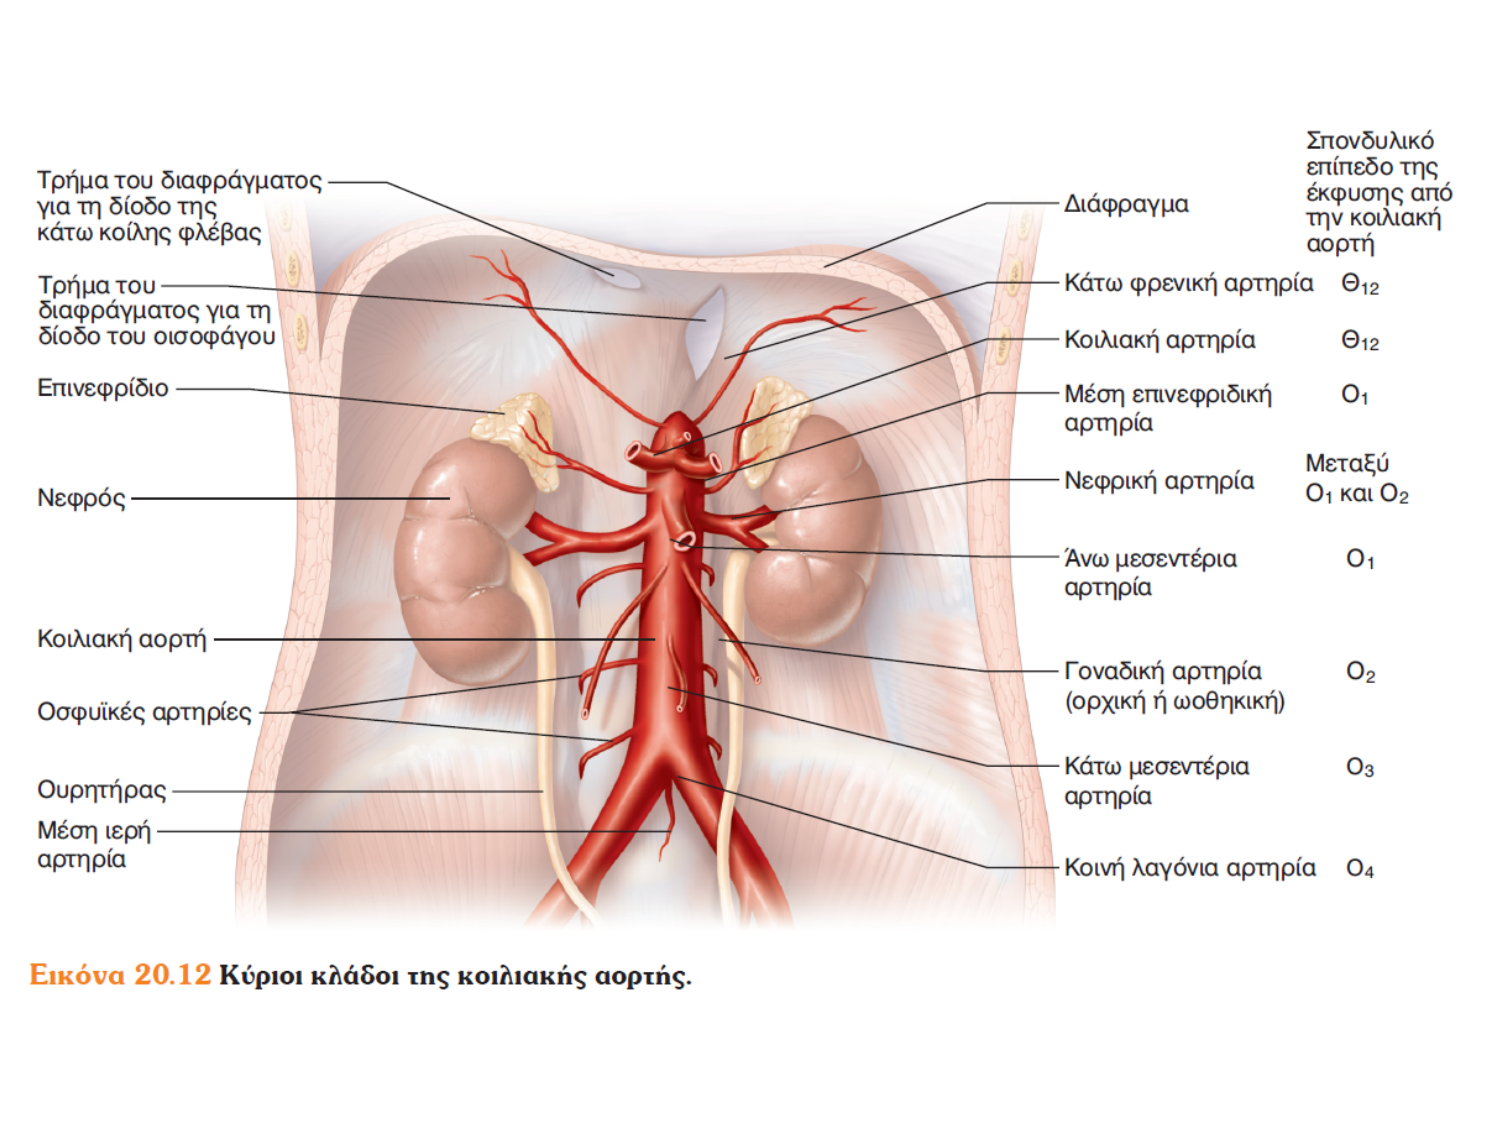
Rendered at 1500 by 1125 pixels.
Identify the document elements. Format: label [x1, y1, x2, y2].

picture [20, 113, 1480, 1012]
